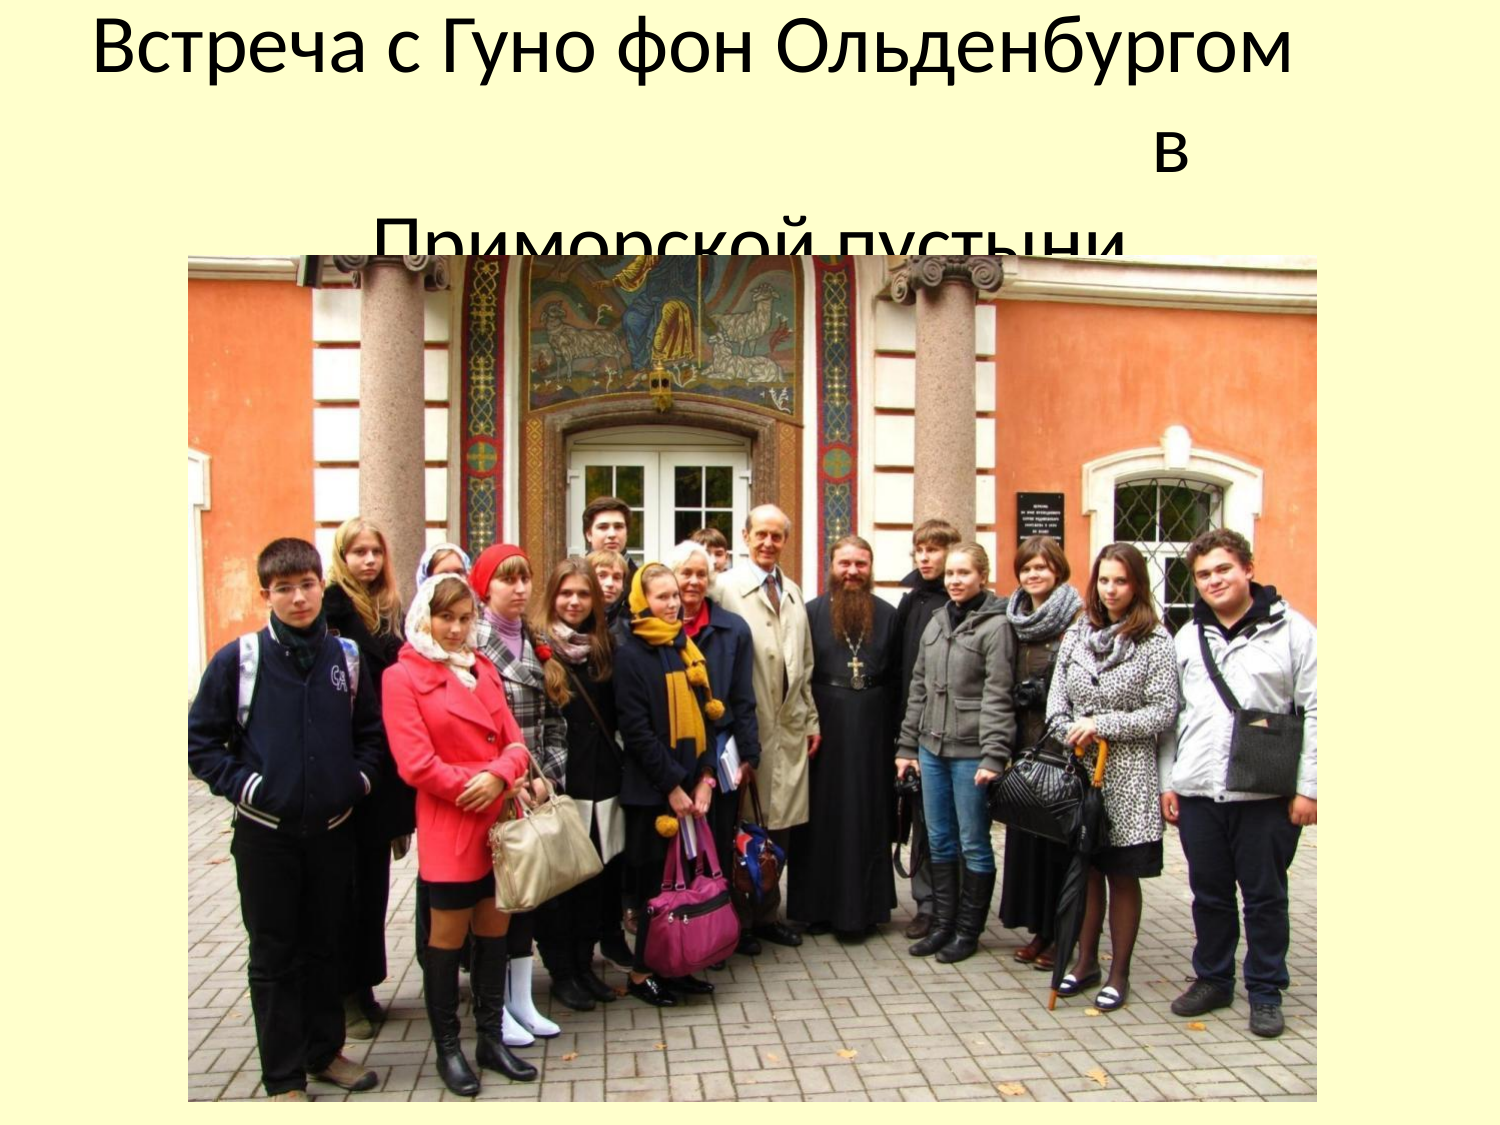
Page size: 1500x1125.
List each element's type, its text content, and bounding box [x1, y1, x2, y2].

title Встреча с Гуно фон Ольденбургом в Приморской пустыни [74, 44, 1426, 233]
picture [188, 255, 1318, 1102]
